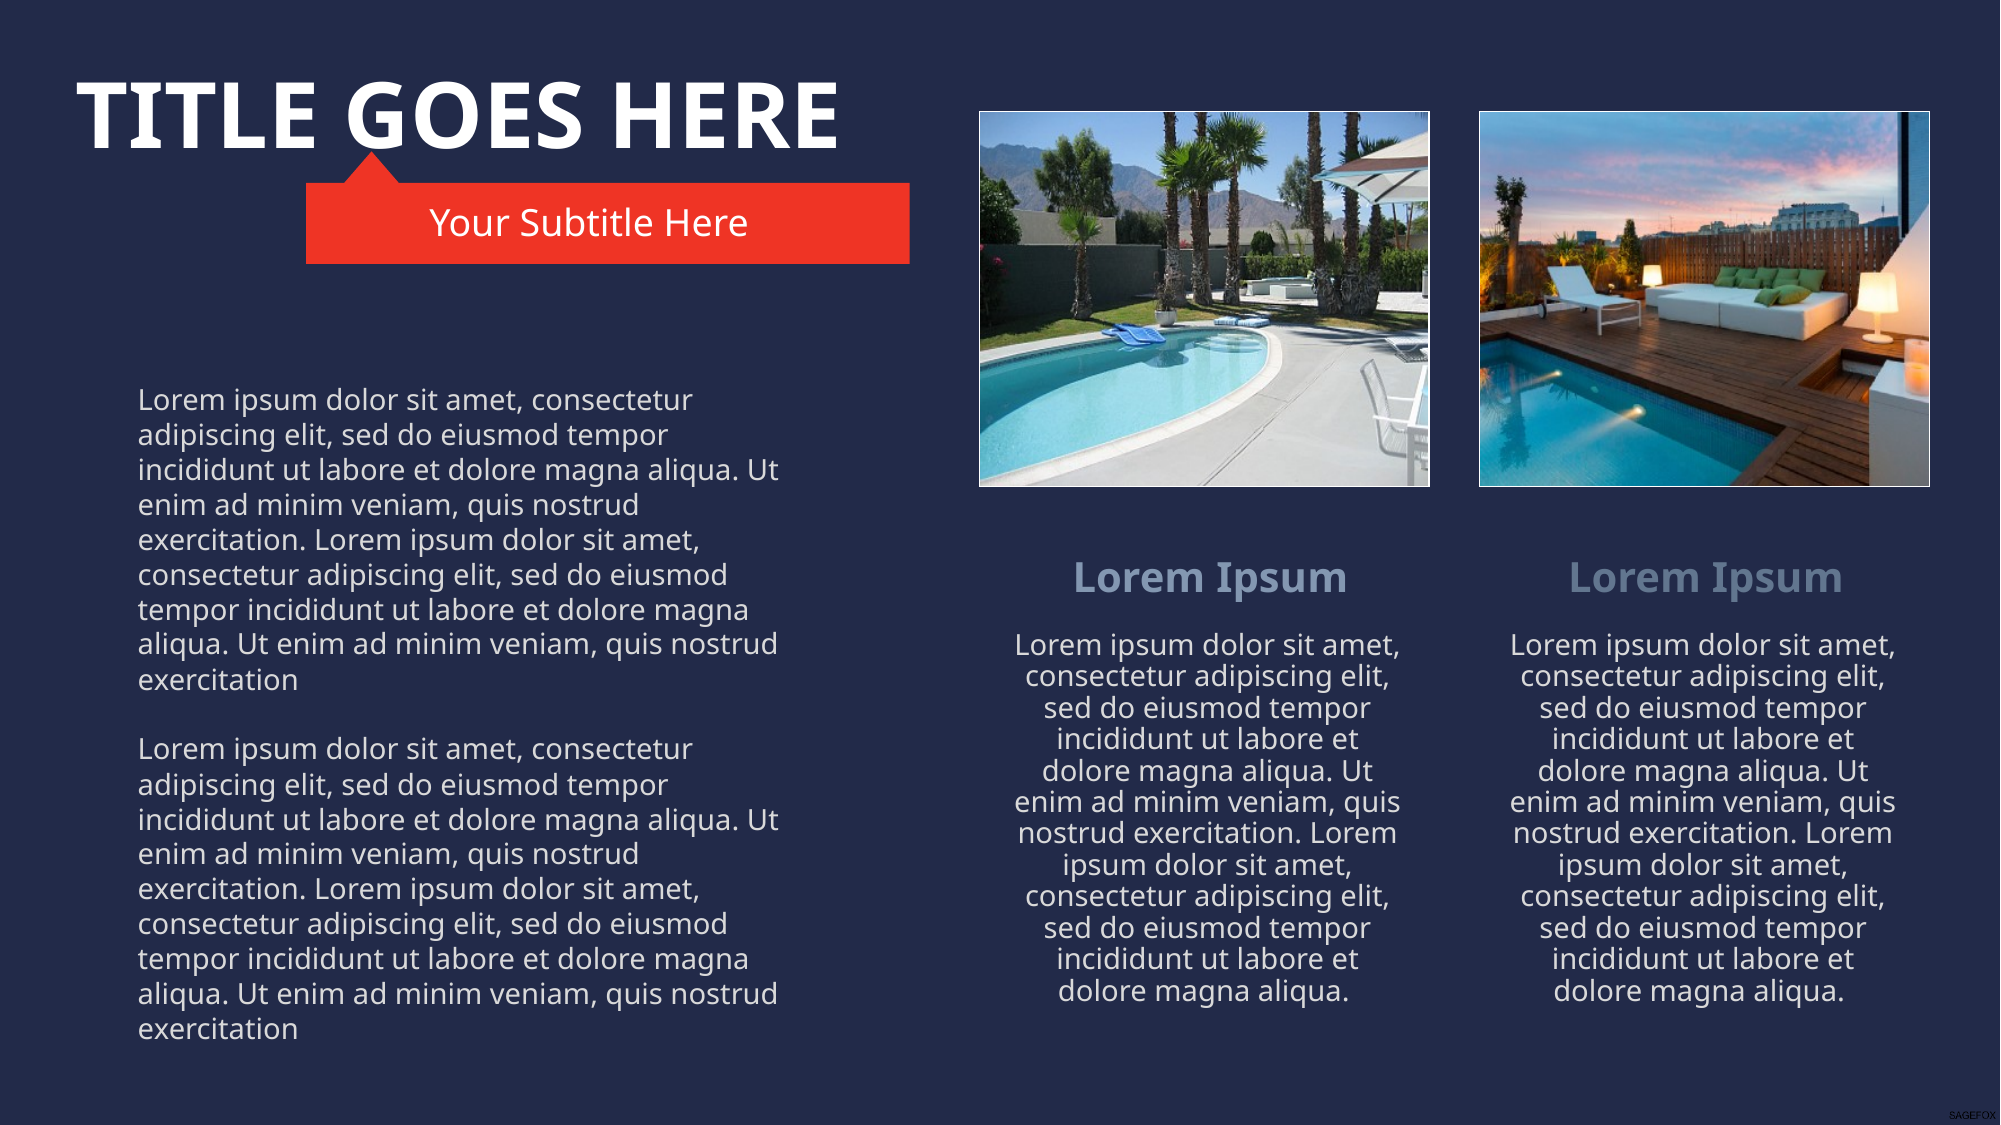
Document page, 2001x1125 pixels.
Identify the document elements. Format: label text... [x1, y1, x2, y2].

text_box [1509, 543, 1900, 1006]
text_box [978, 110, 1430, 487]
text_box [306, 151, 910, 264]
picture [1924, 1102, 2000, 1123]
text_box [1478, 110, 1930, 487]
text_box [1013, 543, 1404, 1006]
text_box TITLE GOES HERE [60, 49, 965, 175]
text_box Lorem ipsum dolor sit amet, consectetur adipiscing elit, sed do eiusmod tempor incididunt ut labore et dolore magna aliqua. Ut enim ad minim veniam, quis nostrud exercitation. Lorem ipsum dolor sit amet, consectetur adipiscing elit, sed do eiusmod tempor incididunt ut labore et dolore magna aliqua. Ut enim ad minim veniam, quis nostrud exercitation Lorem ipsum dolor sit amet, consectetur adipiscing elit, sed do eiusmod tempor incididunt ut labore et dolore magna aliqua. Ut enim ad minim veniam, quis nostrud exercitation. Lorem ipsum dolor sit amet, consectetur adipiscing elit, sed do eiusmod tempor incididunt ut labore et dolore magna aliqua. Ut enim ad minim veniam, quis nostrud exercitation [122, 373, 798, 1125]
